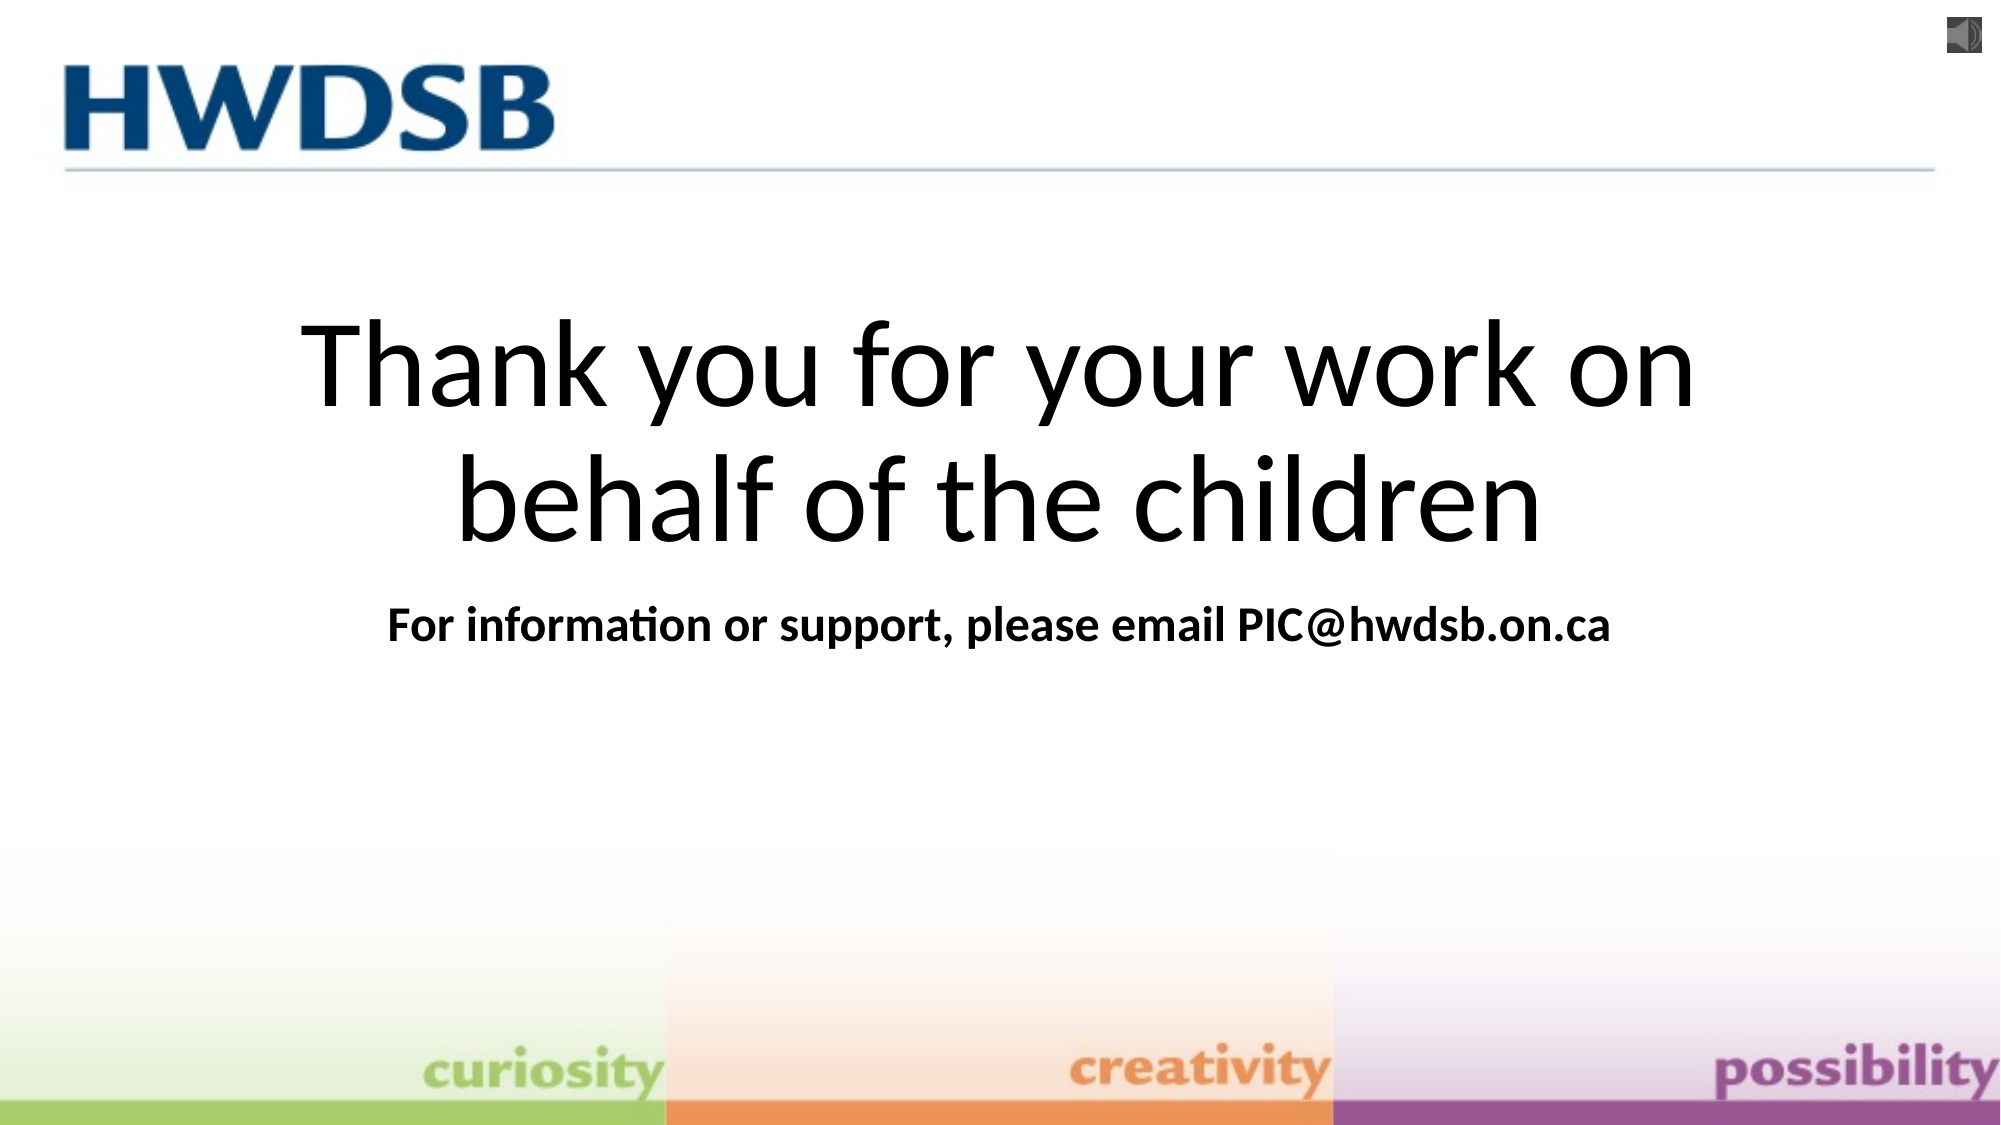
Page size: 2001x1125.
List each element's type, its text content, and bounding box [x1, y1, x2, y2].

picture [0, 0, 2001, 1125]
title Thank you for your work on behalf of the children [249, 184, 1750, 576]
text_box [1945, 16, 1984, 55]
subtitle For information or support, please email PIC@hwdsb.on.ca [249, 590, 1750, 863]
